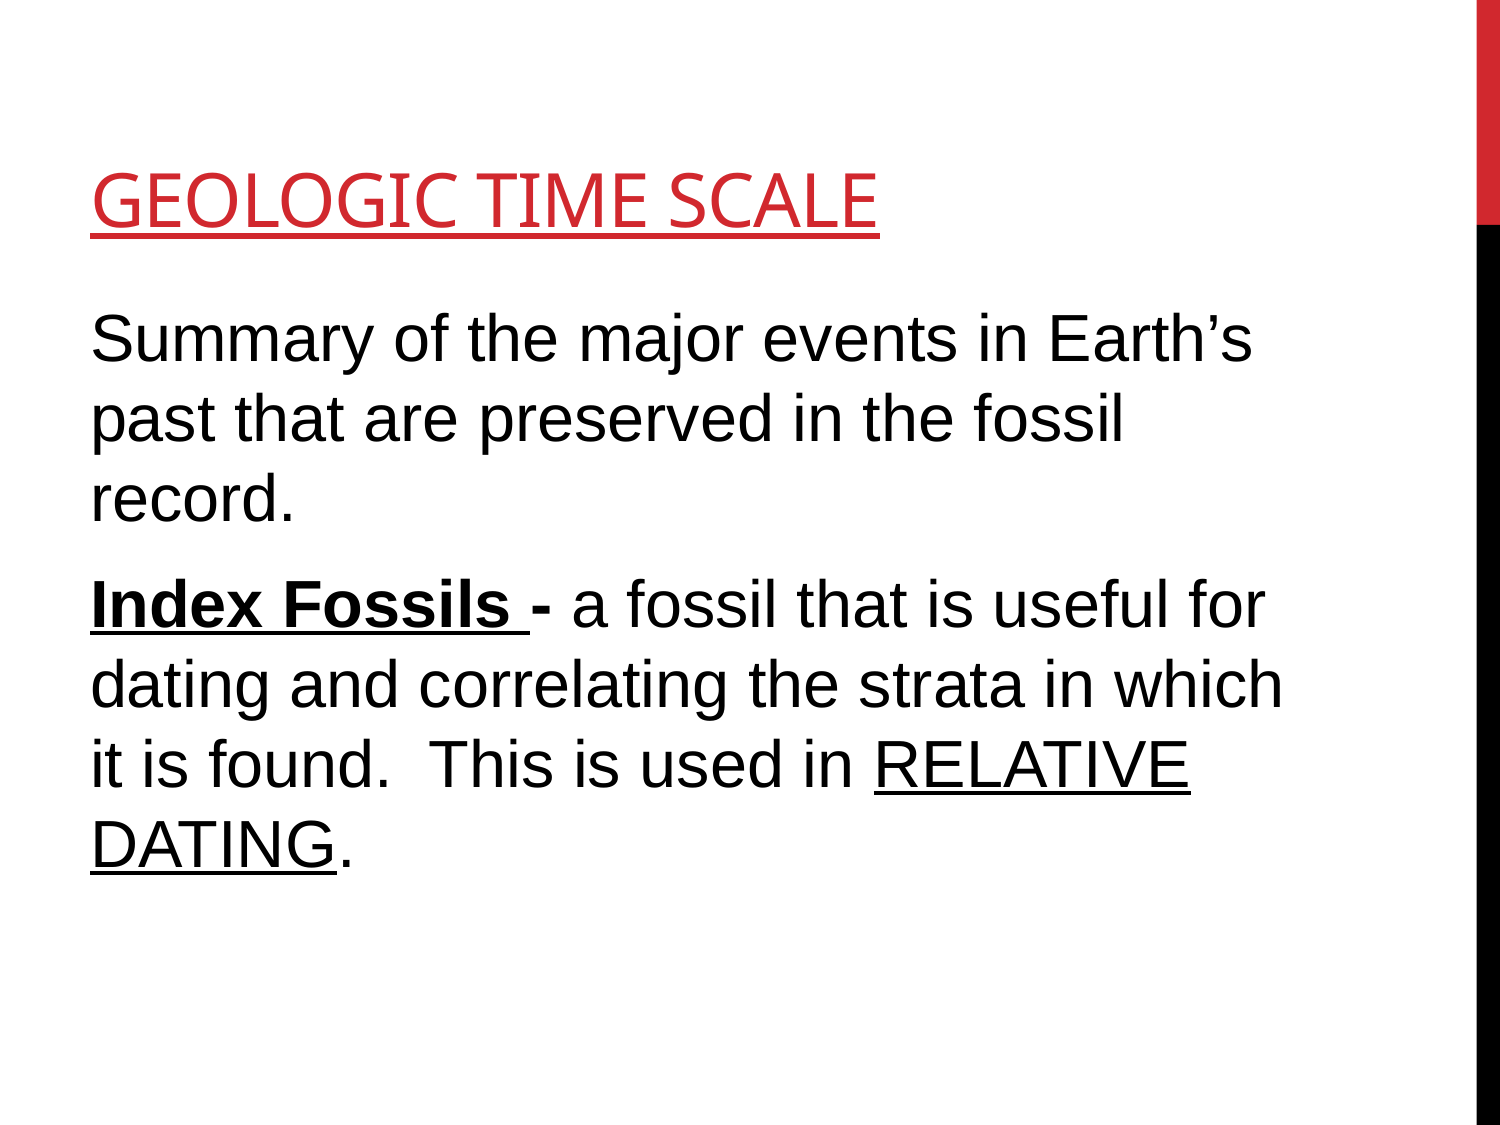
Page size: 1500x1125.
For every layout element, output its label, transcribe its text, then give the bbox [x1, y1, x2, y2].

list Summary of the major events in Earth’s past that are preserved in the fossil record. Index Fossils - a fossil that is useful for dating and correlating the strata in which it is found. This is used in RELATIVE DATING. [75, 287, 1325, 1005]
title Geologic Time Scale [75, 25, 1025, 250]
